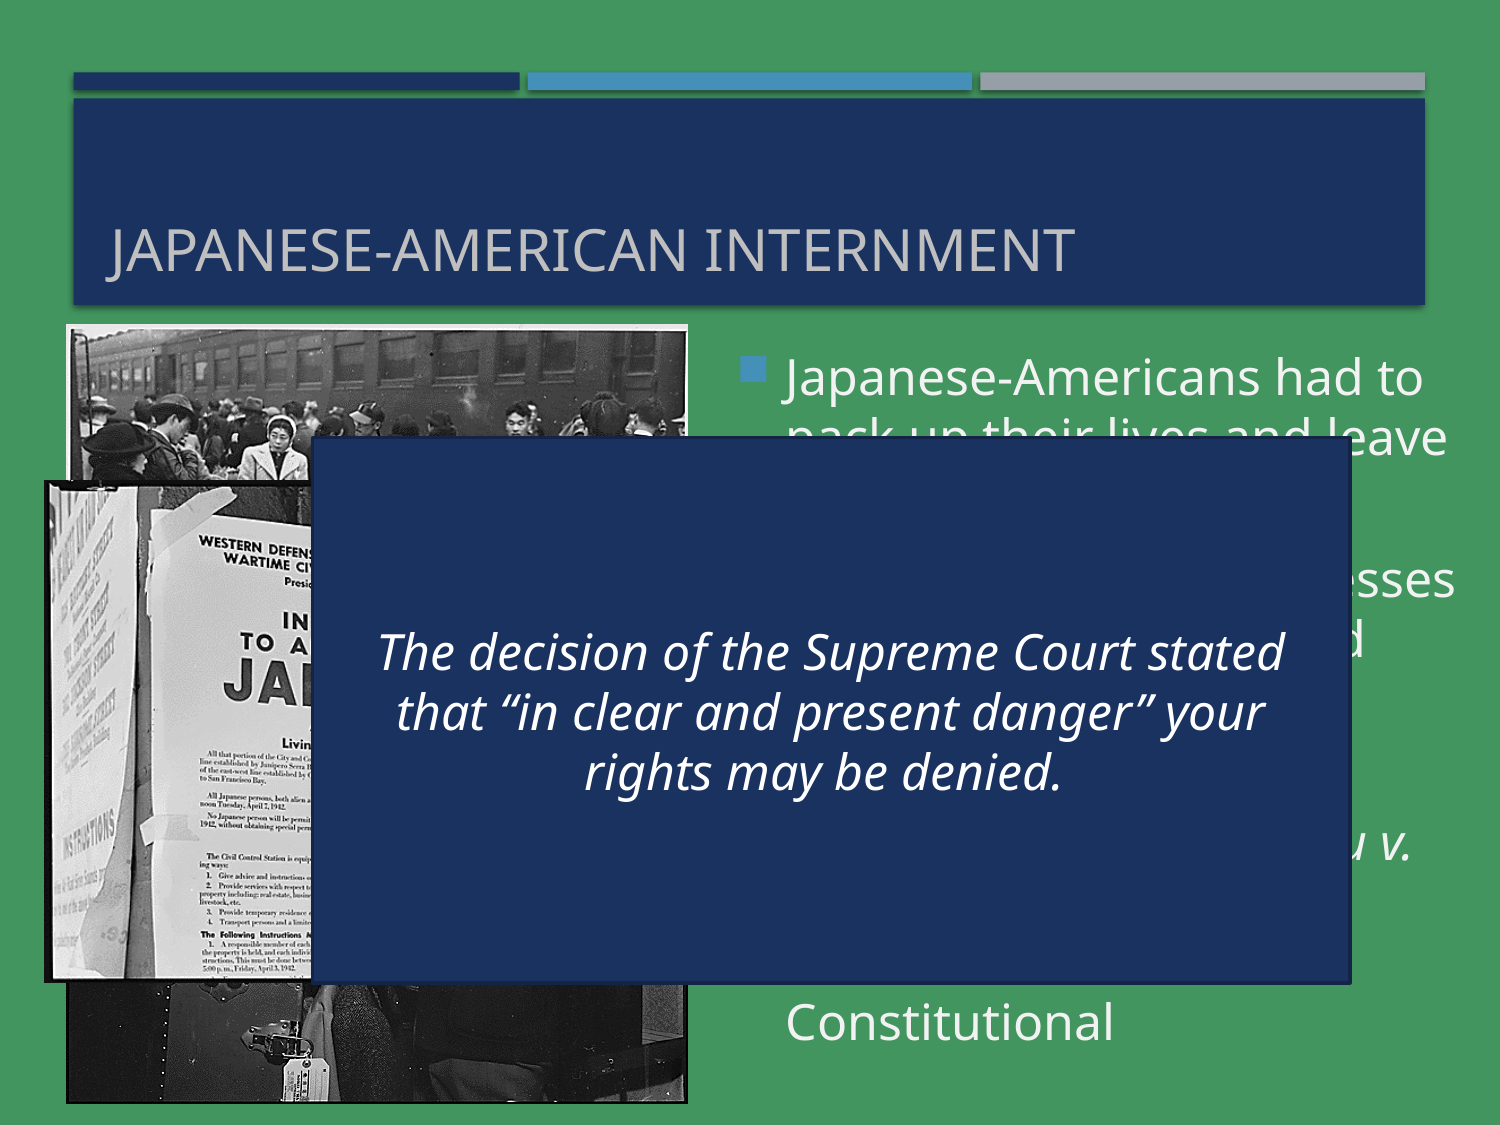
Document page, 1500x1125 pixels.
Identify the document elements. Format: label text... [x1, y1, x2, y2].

title Japanese-American Internment [95, 112, 1406, 291]
list Japanese-Americans had to pack up their lives and leave their homes behind. Some left behind businesses and jobs that they would have difficulty regaining upon their return. In the case of Korematsu v. the U.S. the court said Internment was Constitutional [720, 326, 1483, 1125]
text_box The decision of the Supreme Court stated that “in clear and present danger” your rights may be denied. [693, 436, 1352, 985]
picture [43, 324, 723, 1105]
